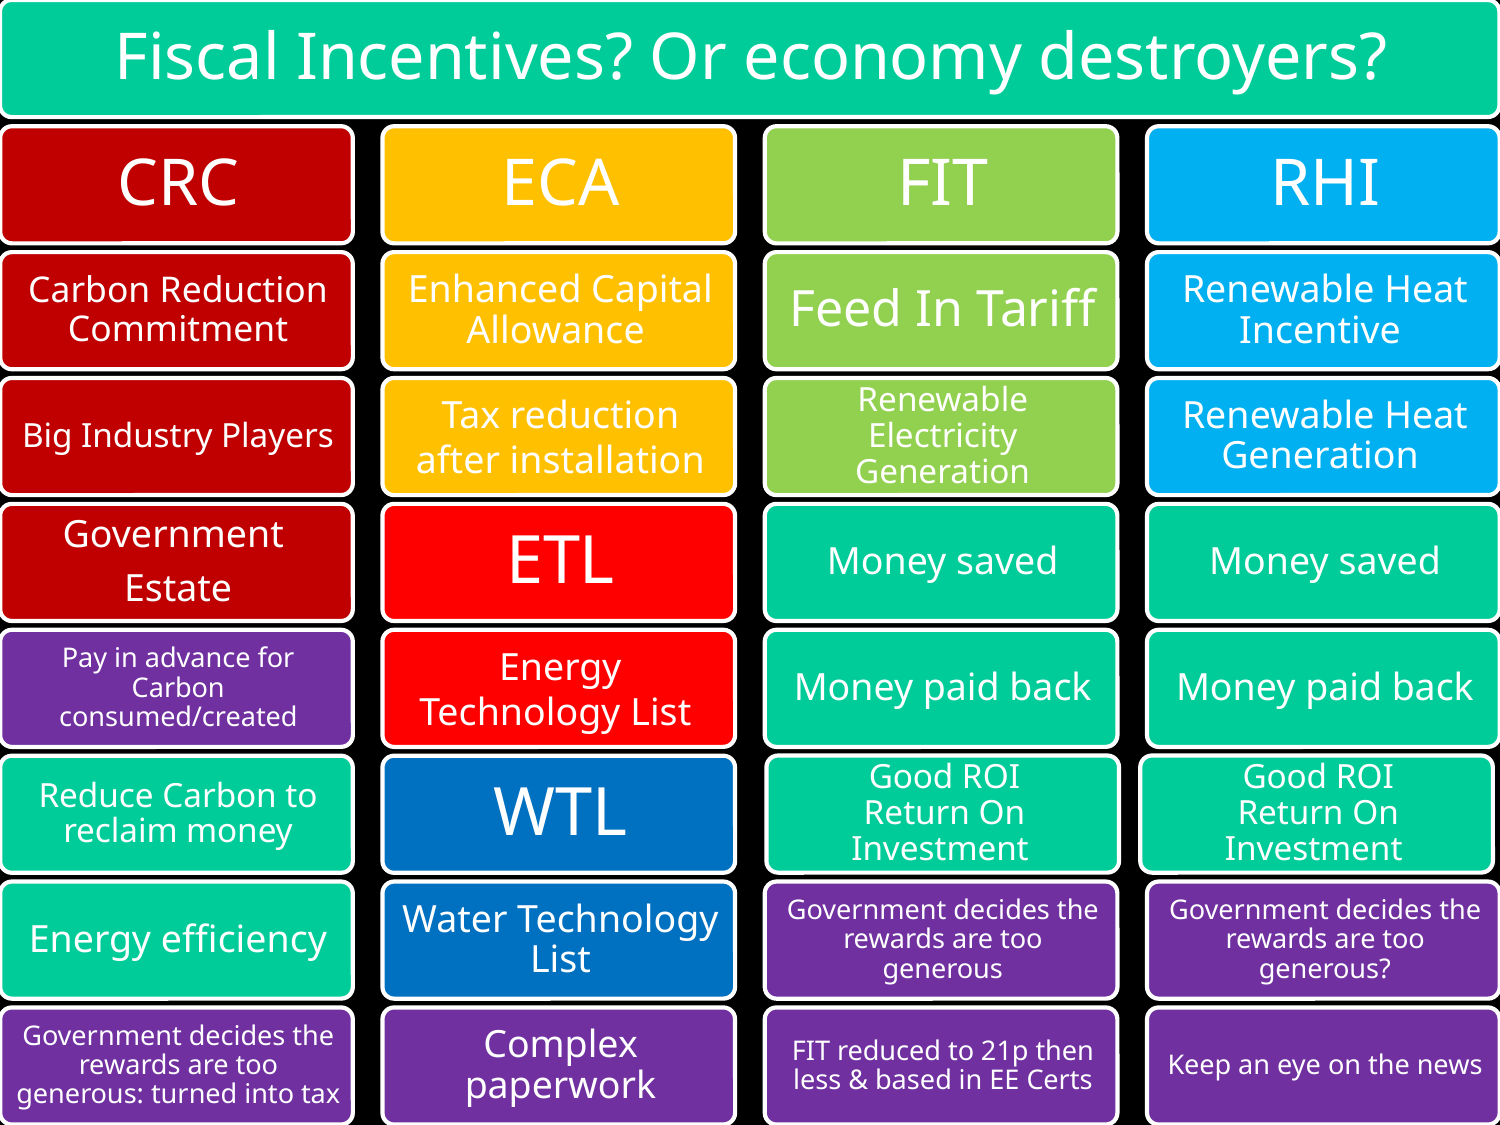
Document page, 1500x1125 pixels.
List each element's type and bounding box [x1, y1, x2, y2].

text_box [0, 0, 1500, 1125]
